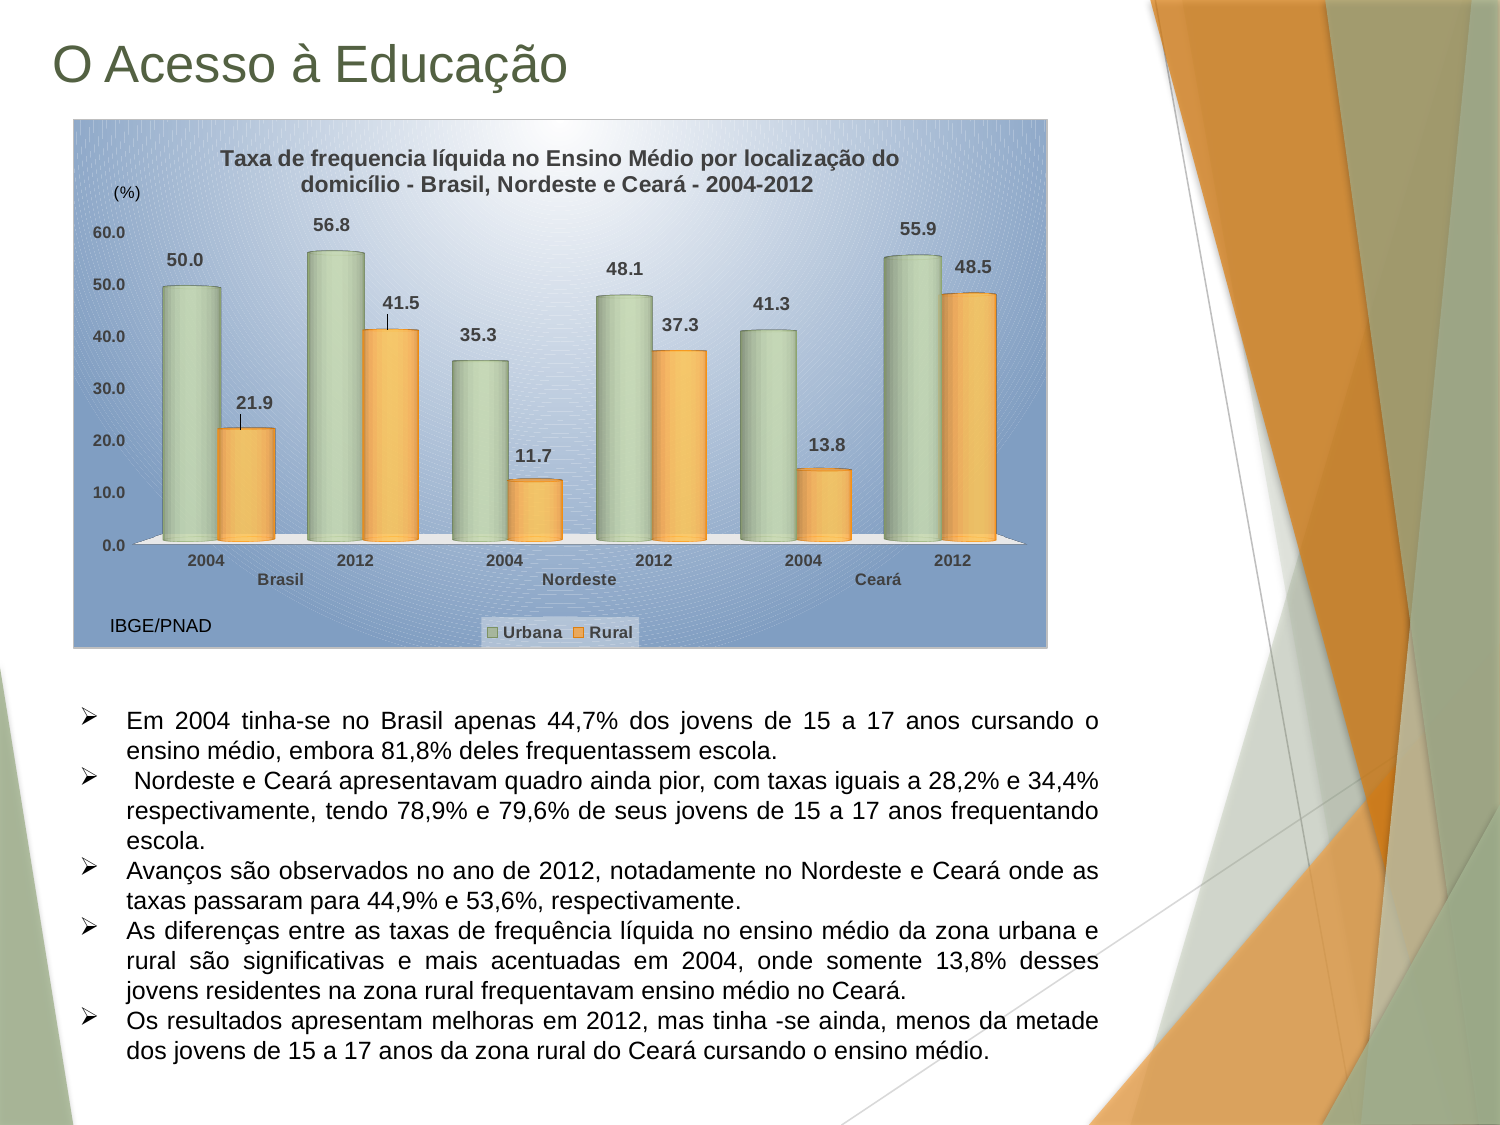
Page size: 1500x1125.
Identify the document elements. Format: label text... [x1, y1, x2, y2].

text_box Em 2004 tinha-se no Brasil apenas 44,7% dos jovens de 15 a 17 anos cursando o ensino médio, embora 81,8% deles frequentassem escola. Nordeste e Ceará apresentavam quadro ainda pior, com taxas iguais a 28,2% e 34,4% respectivamente, tendo 78,9% e 79,6% de seus jovens de 15 a 17 anos frequentando escola. Avanços são observados no ano de 2012, notadamente no Nordeste e Ceará onde as taxas passaram para 44,9% e 53,6%, respectivamente. As diferenças entre as taxas de frequência líquida no ensino médio da zona urbana e rural são significativas e mais acentuadas em 2004, onde somente 13,8% desses jovens residentes na zona rural frequentavam ensino médio no Ceará. Os resultados apresentam melhoras em 2012, mas tinha -se ainda, menos da metade dos jovens de 15 a 17 anos da zona rural do Ceará cursando o ensino médio. [64, 697, 1117, 1072]
chart [72, 117, 1049, 650]
title O Acesso à Educação [37, 22, 1144, 101]
